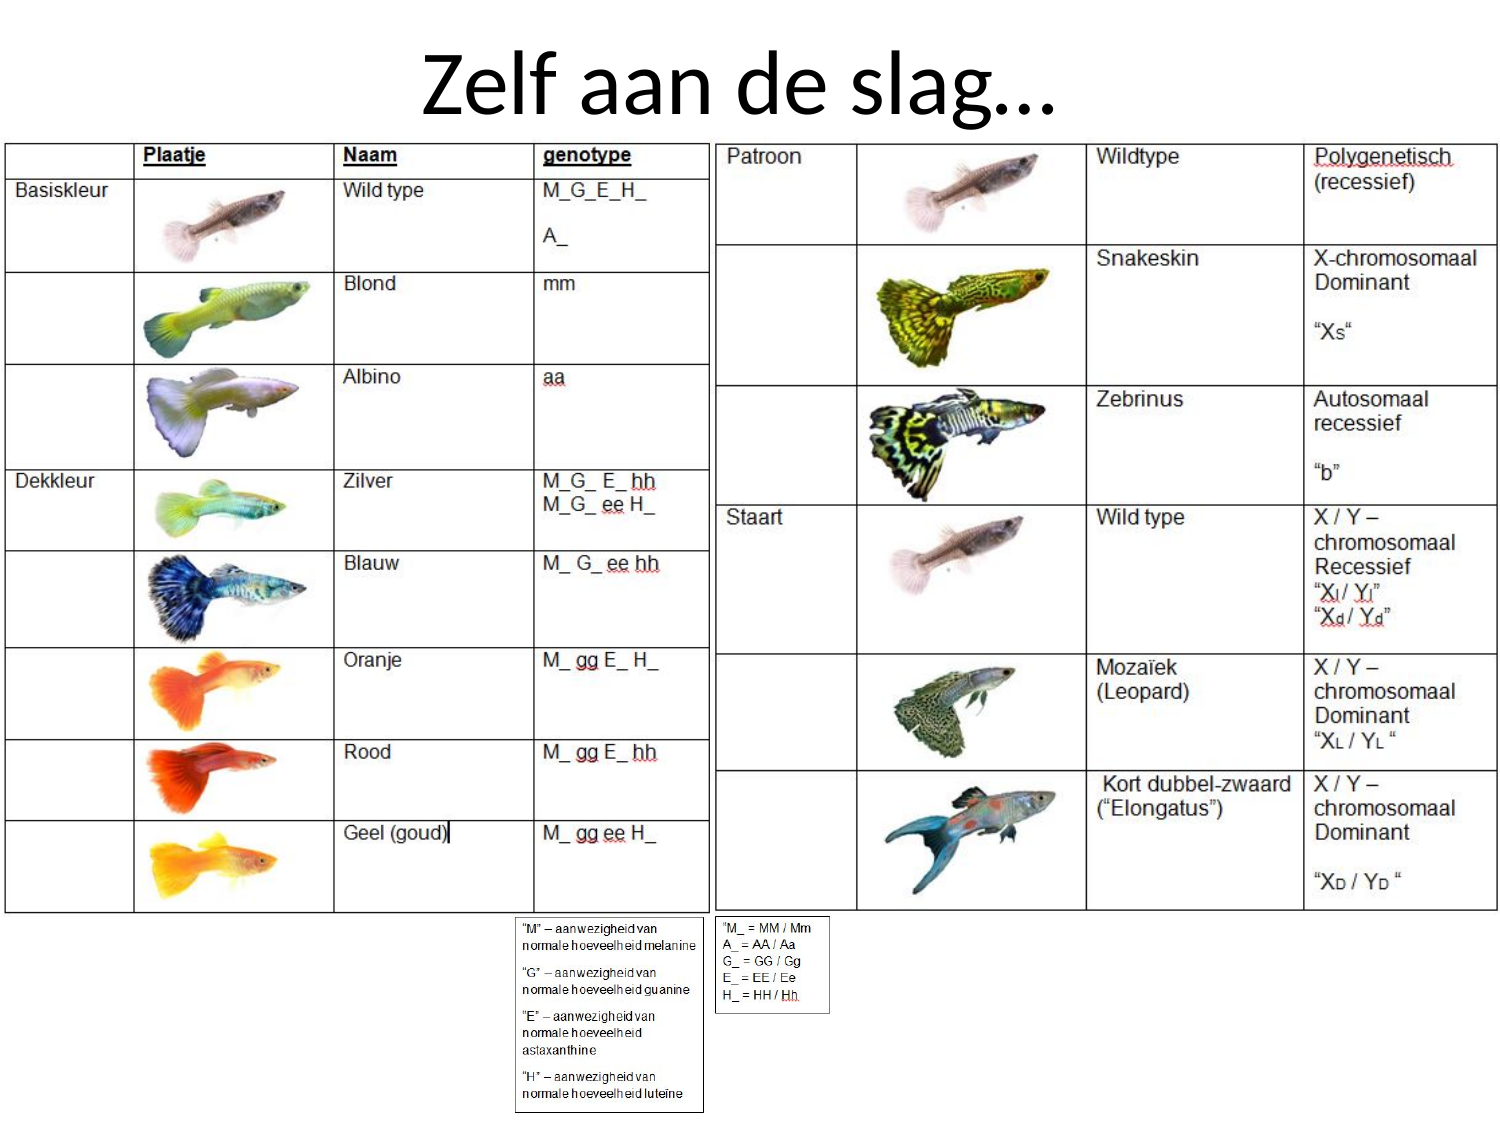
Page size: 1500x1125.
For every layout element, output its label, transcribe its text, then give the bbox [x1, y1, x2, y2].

picture [1, 136, 1500, 1114]
title Zelf aan de slag… [64, 0, 1415, 135]
